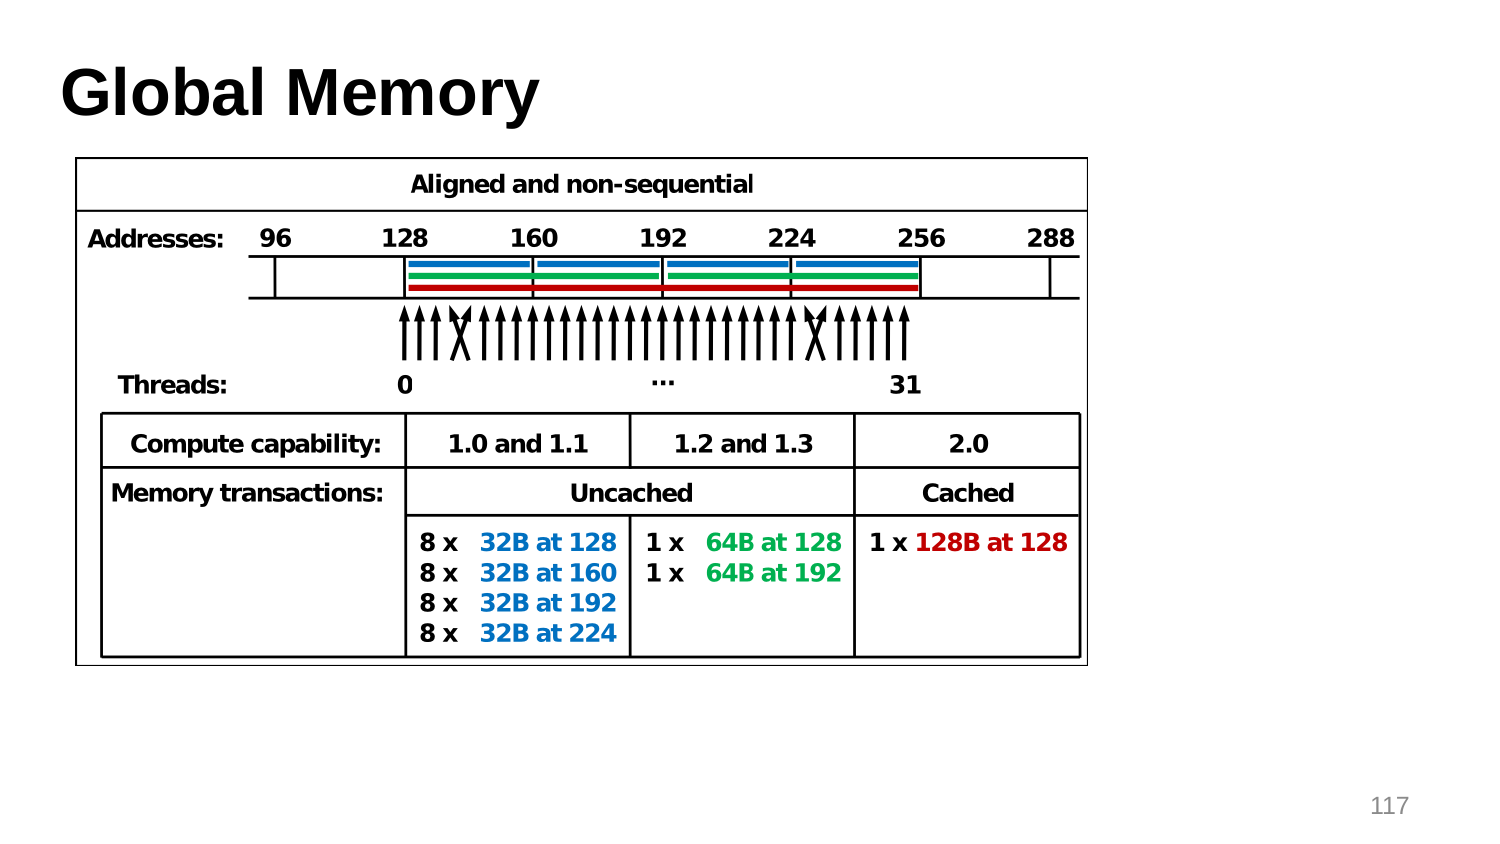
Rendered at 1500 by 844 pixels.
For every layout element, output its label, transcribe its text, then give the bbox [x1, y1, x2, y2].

picture [74, 157, 1088, 666]
title Global Memory [45, 33, 1455, 135]
slide_number 117 [1074, 782, 1425, 828]
